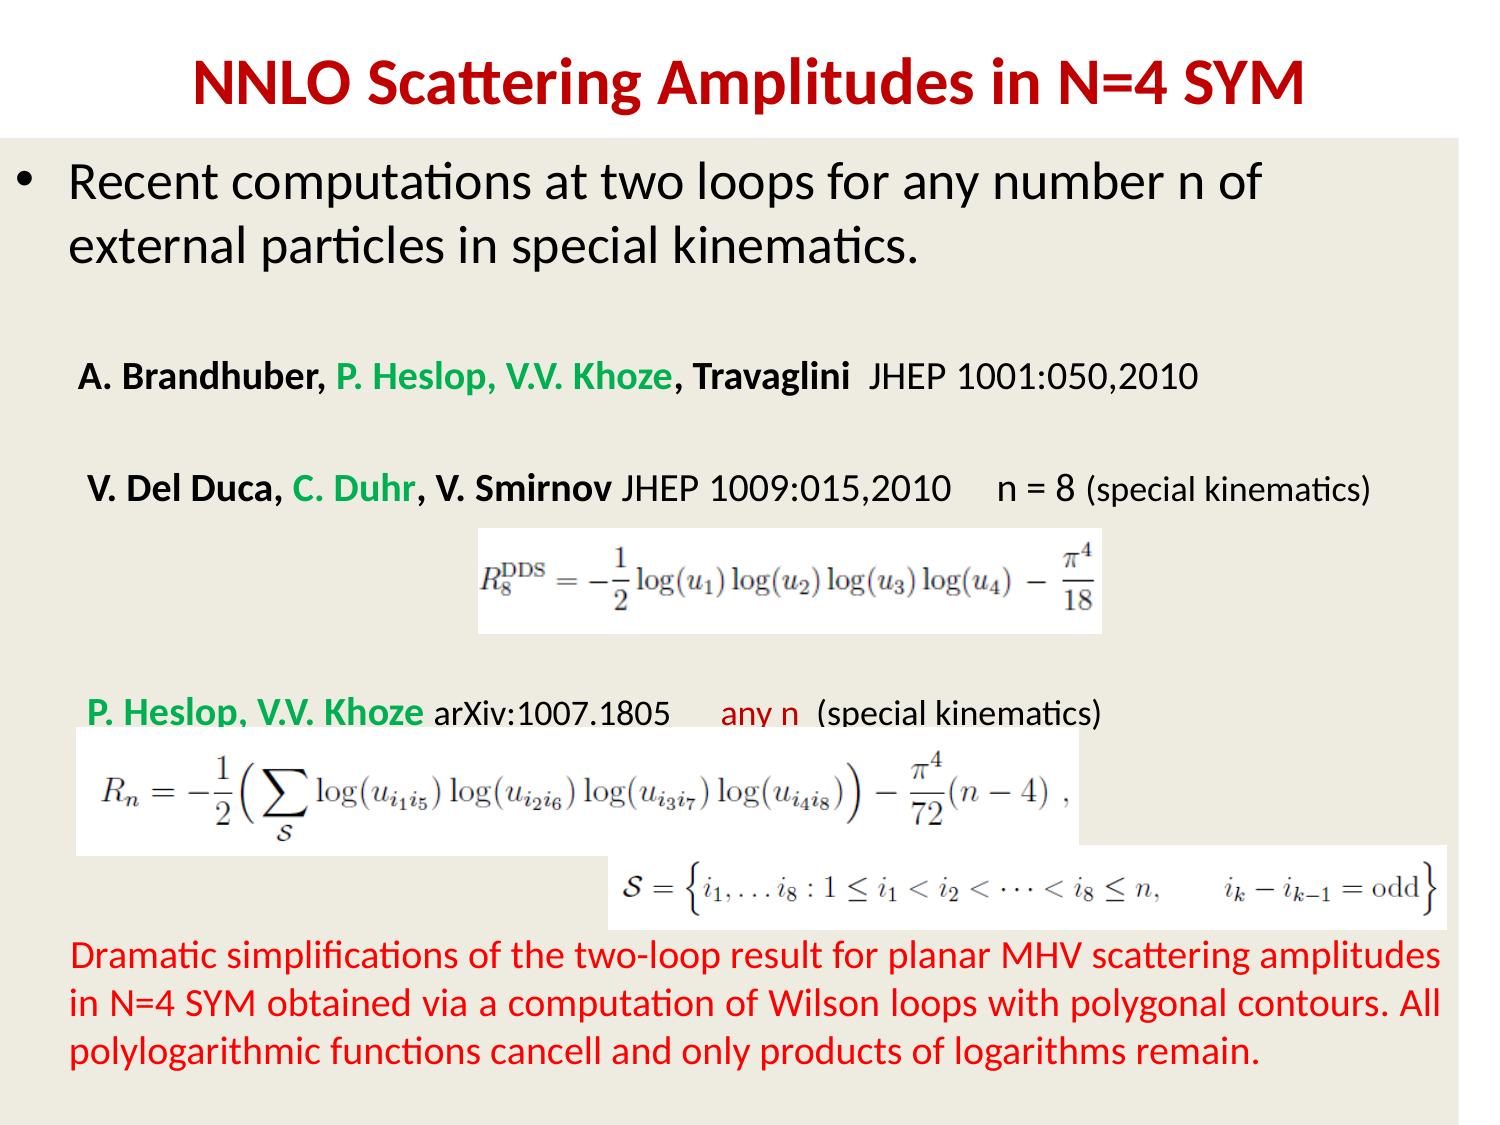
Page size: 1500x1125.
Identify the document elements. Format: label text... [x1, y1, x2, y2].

list Recent computations at two loops for any number n of external particles in special kinematics. A. Brandhuber, P. Heslop, V.V. Khoze, Travaglini JHEP 1001:050,2010 V. Del Duca, C. Duhr, V. Smirnov JHEP 1009:015,2010 n = 8 (special kinematics) P. Heslop, V.V. Khoze arXiv:1007.1805 any n (special kinematics) Dramatic simplifications of the two-loop result for planar MHV scattering amplitudes in N=4 SYM obtained via a computation of Wilson loops with polygonal contours. All polylogarithmic functions cancell and only products of logarithms remain. [0, 137, 1459, 1125]
picture [478, 528, 1102, 634]
title NNLO Scattering Amplitudes in N=4 SYM [75, 0, 1425, 137]
picture [76, 727, 1447, 930]
